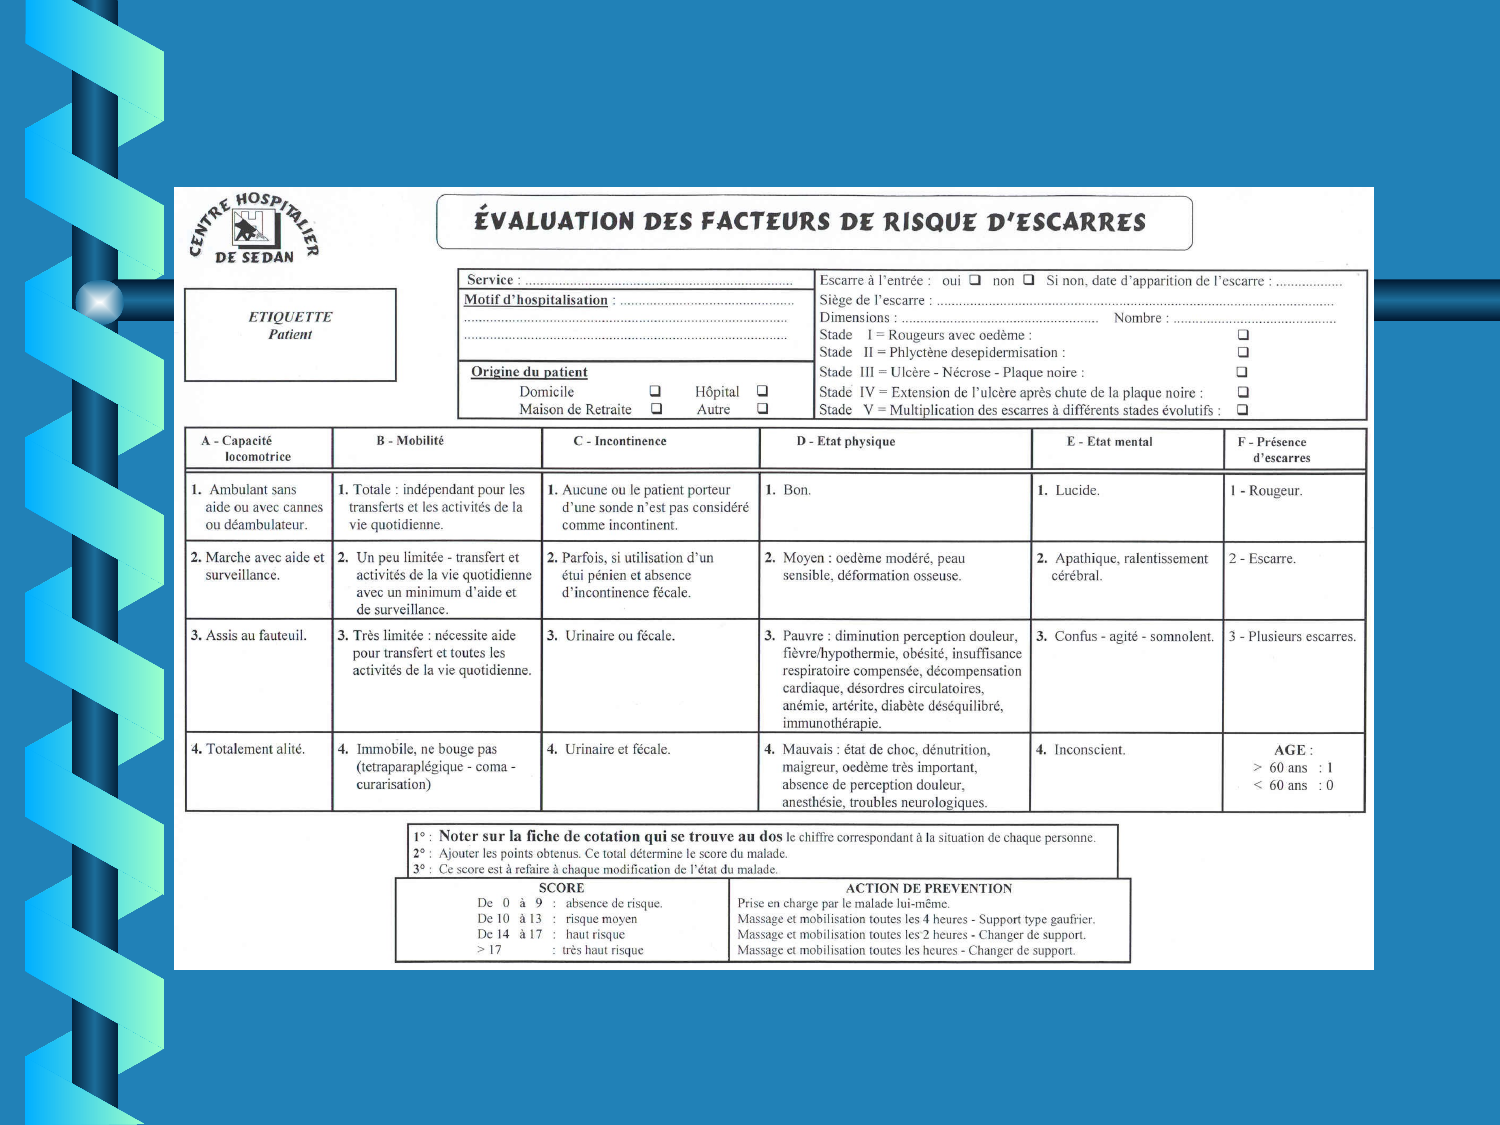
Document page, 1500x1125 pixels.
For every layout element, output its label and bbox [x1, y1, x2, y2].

picture [174, 187, 1375, 970]
